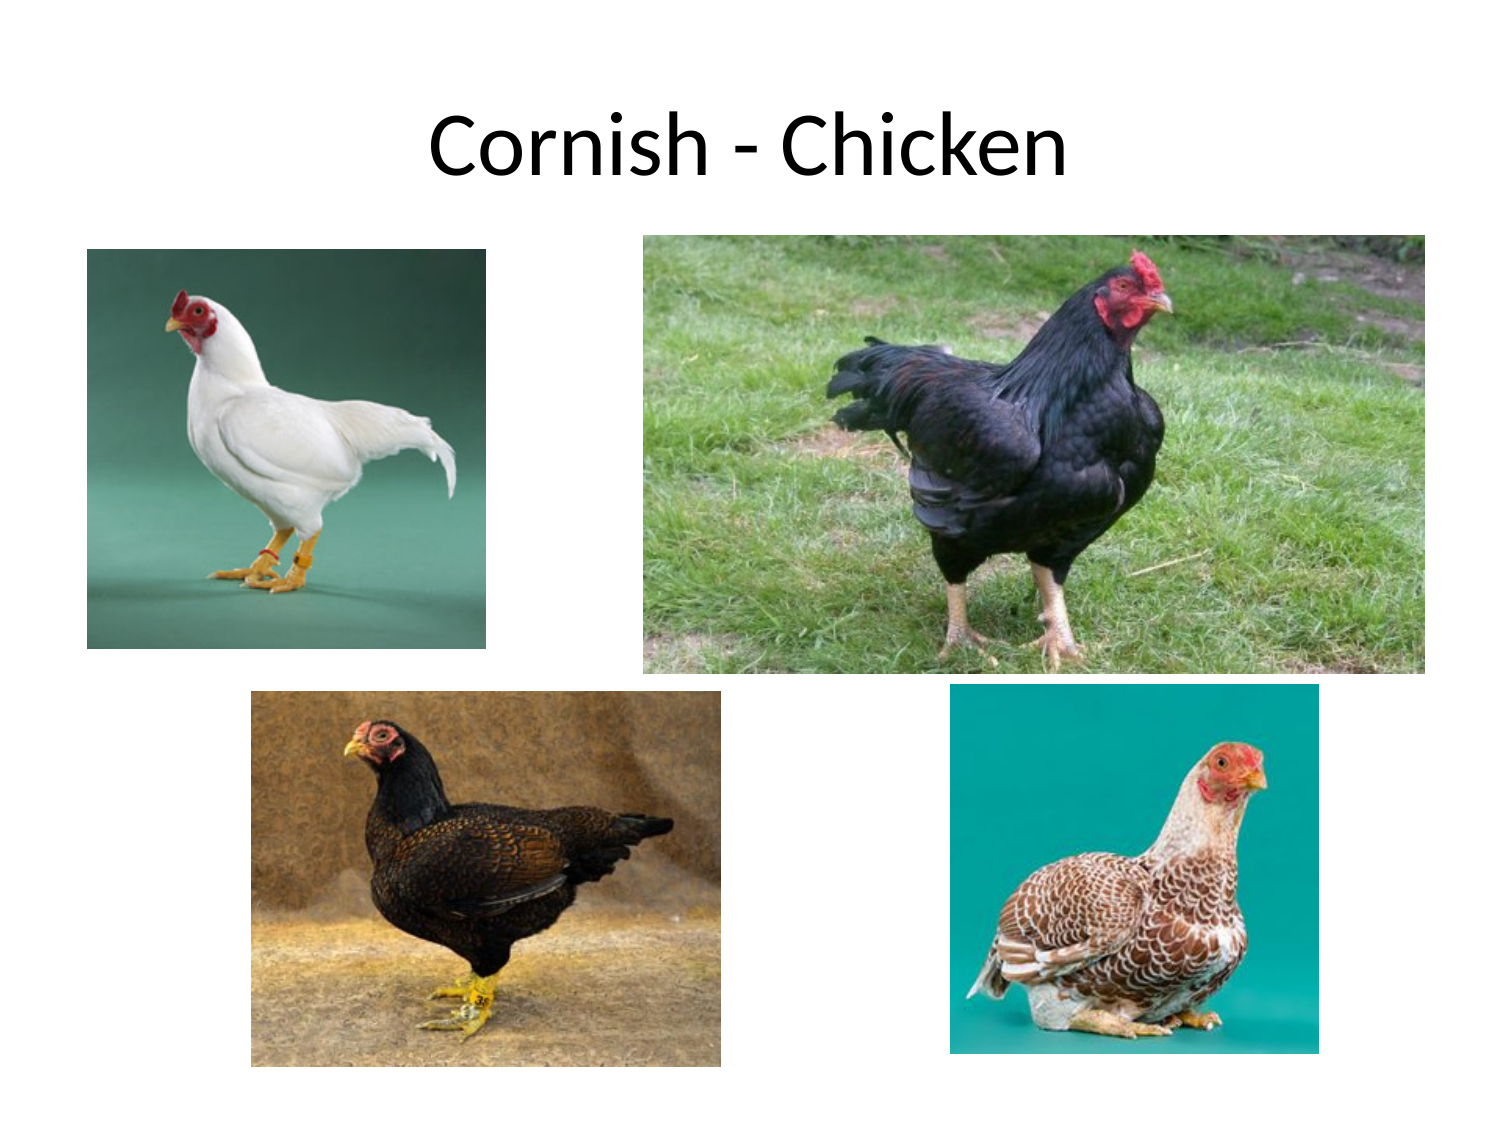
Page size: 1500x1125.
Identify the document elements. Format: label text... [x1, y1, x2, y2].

picture [643, 235, 1426, 674]
title Cornish - Chicken [75, 45, 1425, 233]
picture [949, 684, 1319, 1054]
picture [87, 249, 487, 649]
picture [251, 690, 721, 1067]
